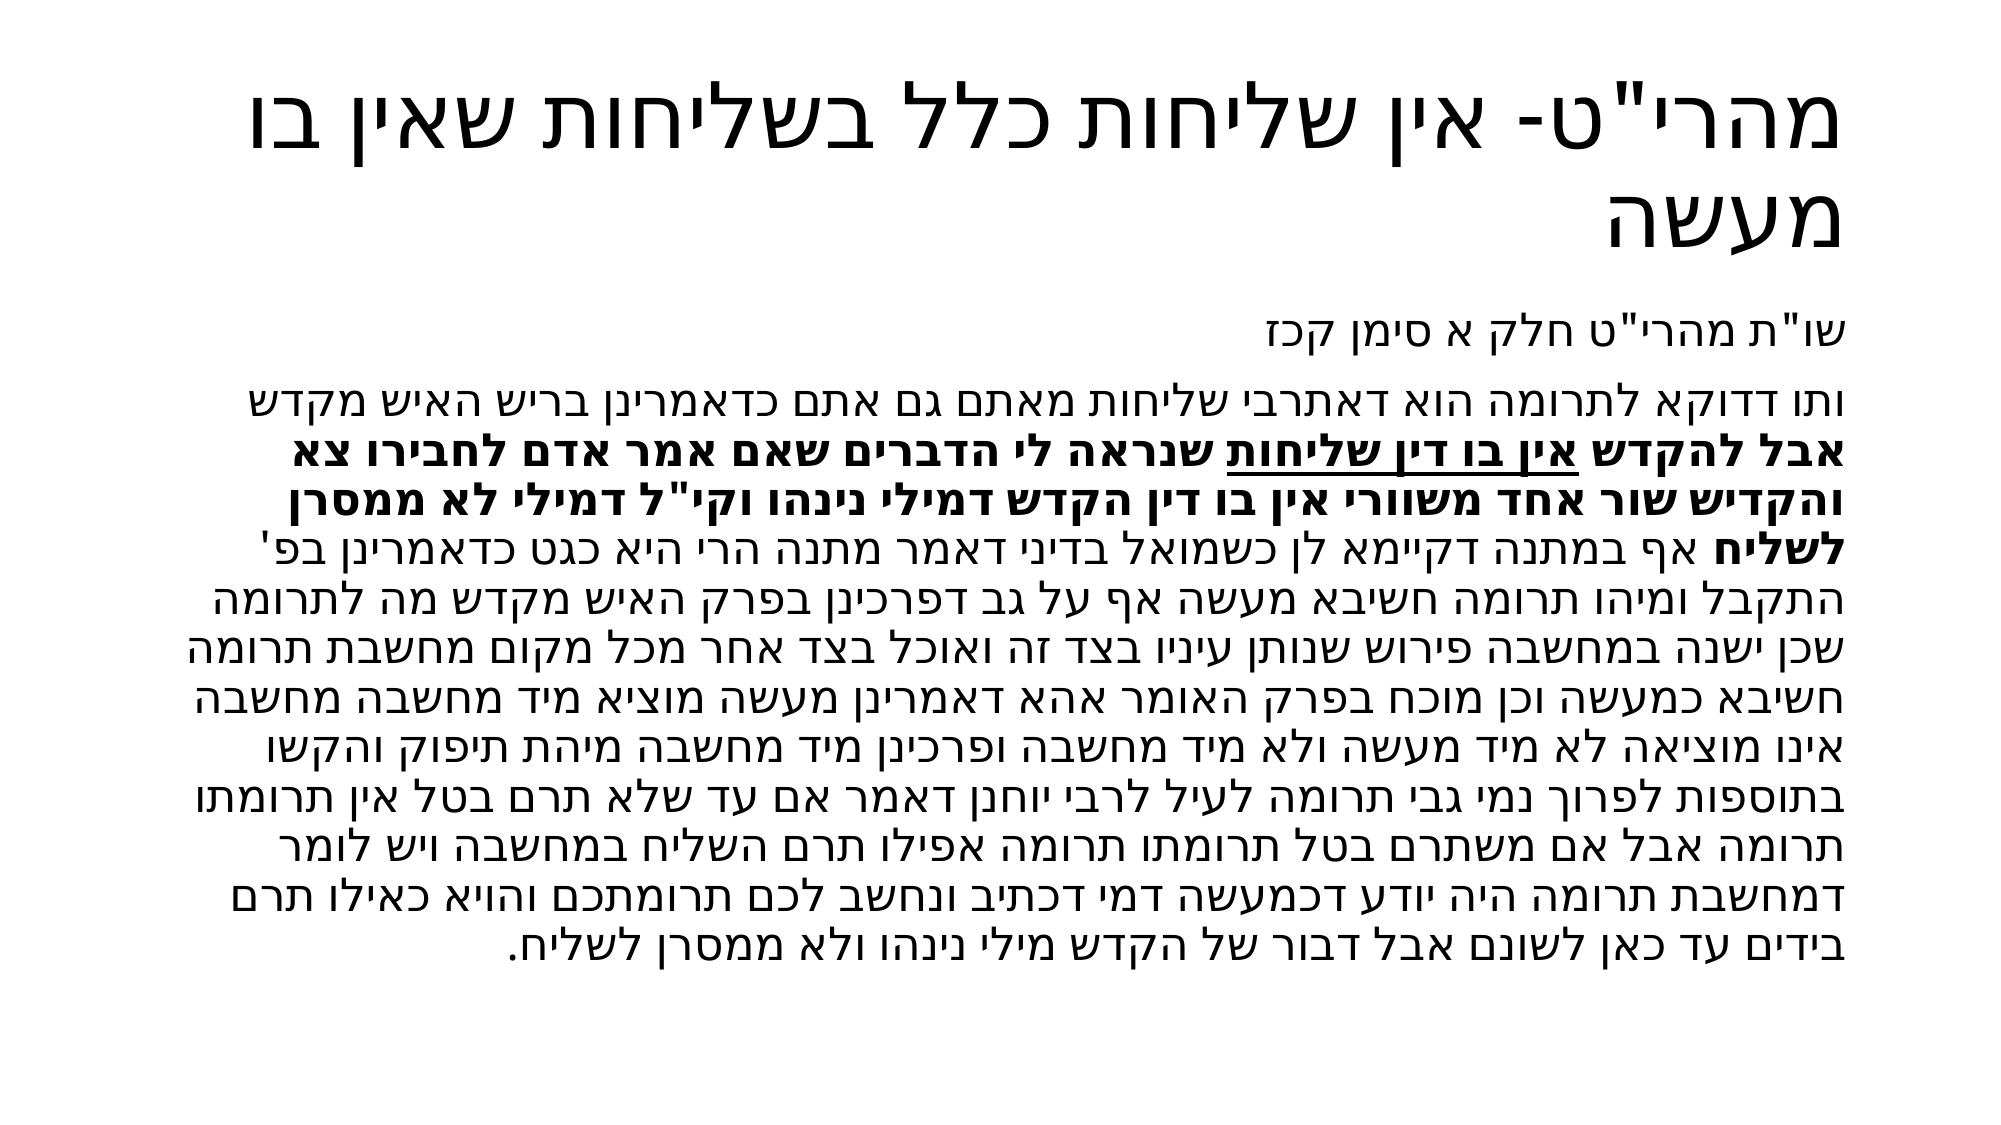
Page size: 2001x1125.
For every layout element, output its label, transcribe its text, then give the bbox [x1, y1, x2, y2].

title מהרי"ט- אין שליחות כלל בשליחות שאין בו מעשה [137, 59, 1863, 278]
list שו"ת מהרי"ט חלק א סימן קכז ותו דדוקא לתרומה הוא דאתרבי שליחות מאתם גם אתם כדאמרינן בריש האיש מקדש אבל להקדש אין בו דין שליחות שנראה לי הדברים שאם אמר אדם לחבירו צא והקדיש שור אחד משוורי אין בו דין הקדש דמילי נינהו וקי"ל דמילי לא ממסרן לשליח אף במתנה דקיימא לן כשמואל בדיני דאמר מתנה הרי היא כגט כדאמרינן בפ' התקבל ומיהו תרומה חשיבא מעשה אף על גב דפרכינן בפרק האיש מקדש מה לתרומה שכן ישנה במחשבה פירוש שנותן עיניו בצד זה ואוכל בצד אחר מכל מקום מחשבת תרומה חשיבא כמעשה וכן מוכח בפרק האומר אהא דאמרינן מעשה מוציא מיד מחשבה מחשבה אינו מוציאה לא מיד מעשה ולא מיד מחשבה ופרכינן מיד מחשבה מיהת תיפוק והקשו בתוספות לפרוך נמי גבי תרומה לעיל לרבי יוחנן דאמר אם עד שלא תרם בטל אין תרומתו תרומה אבל אם משתרם בטל תרומתו תרומה אפילו תרם השליח במחשבה ויש לומר דמחשבת תרומה היה יודע דכמעשה דמי דכתיב ונחשב לכם תרומתכם והויא כאילו תרם בידים עד כאן לשונם אבל דבור של הקדש מילי נינהו ולא ממסרן לשליח. [137, 299, 1863, 1014]
